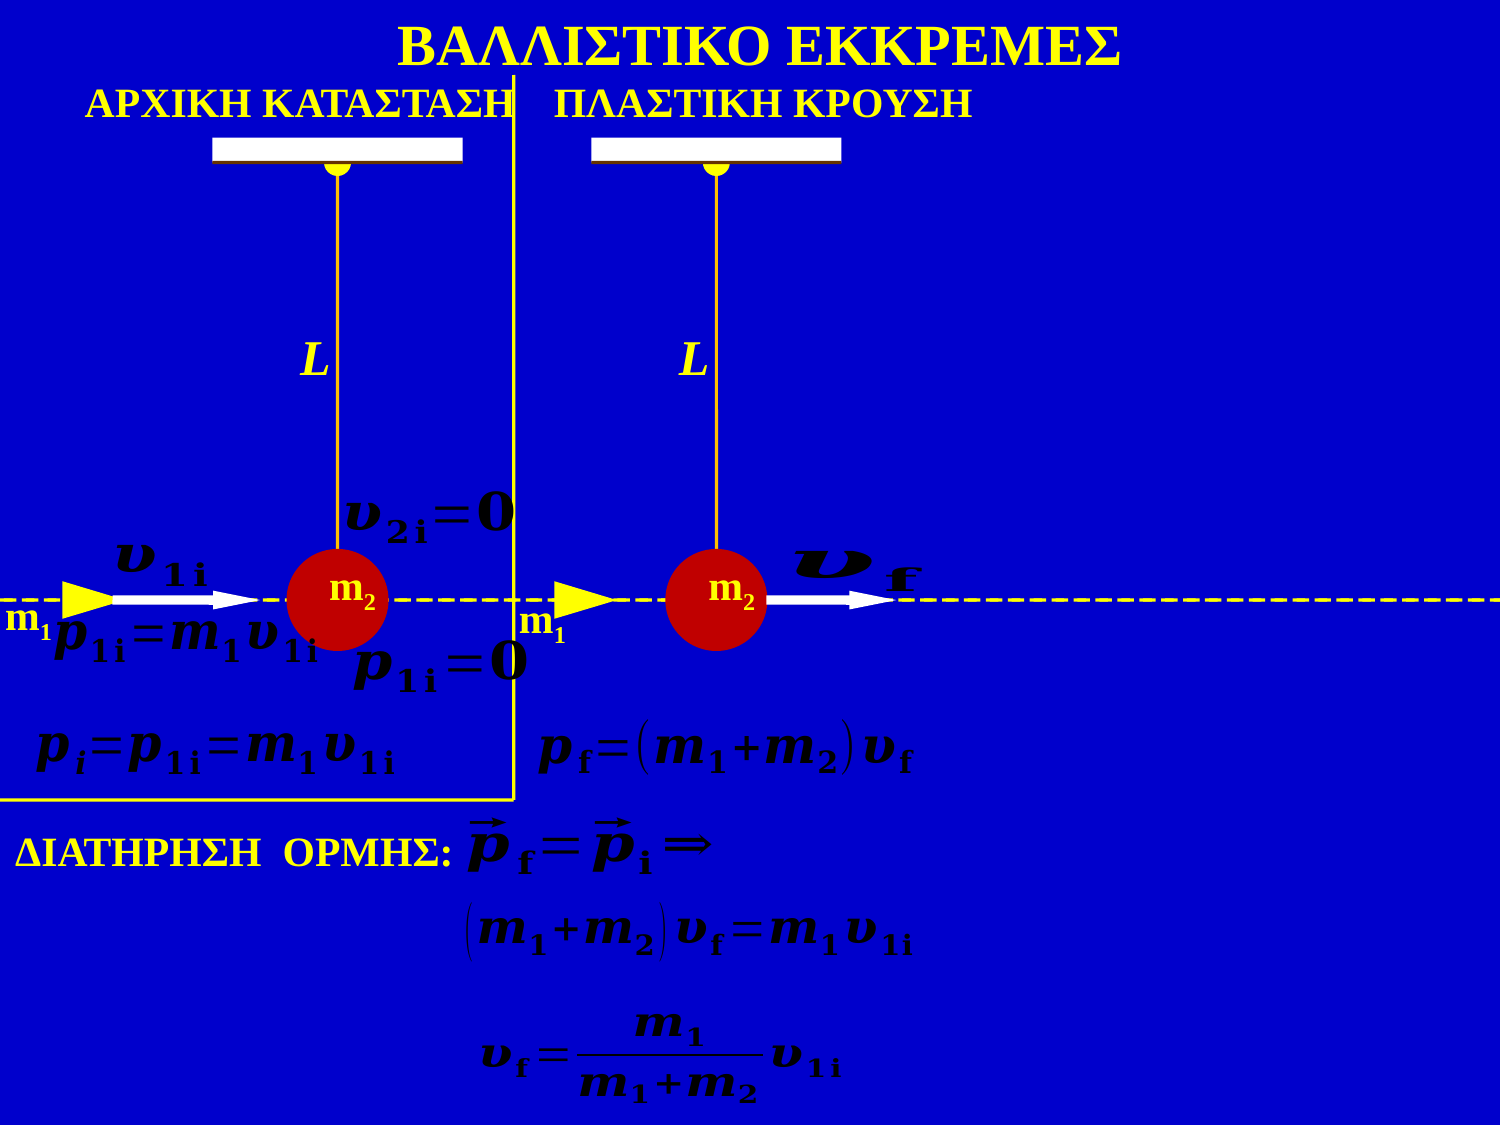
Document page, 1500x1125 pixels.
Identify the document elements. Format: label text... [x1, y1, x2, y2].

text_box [517, 591, 618, 643]
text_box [766, 531, 928, 601]
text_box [13, 815, 715, 882]
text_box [3, 149, 530, 782]
text_box ΒΑΛΛΙΣΤΙΚΟ ΕΚΚΡΕΜΕΣ [153, 0, 1367, 86]
text_box ΑΡΧΙΚΗ ΚΑΤΑΣΤΑΣΗ [84, 75, 513, 126]
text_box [553, 75, 973, 651]
